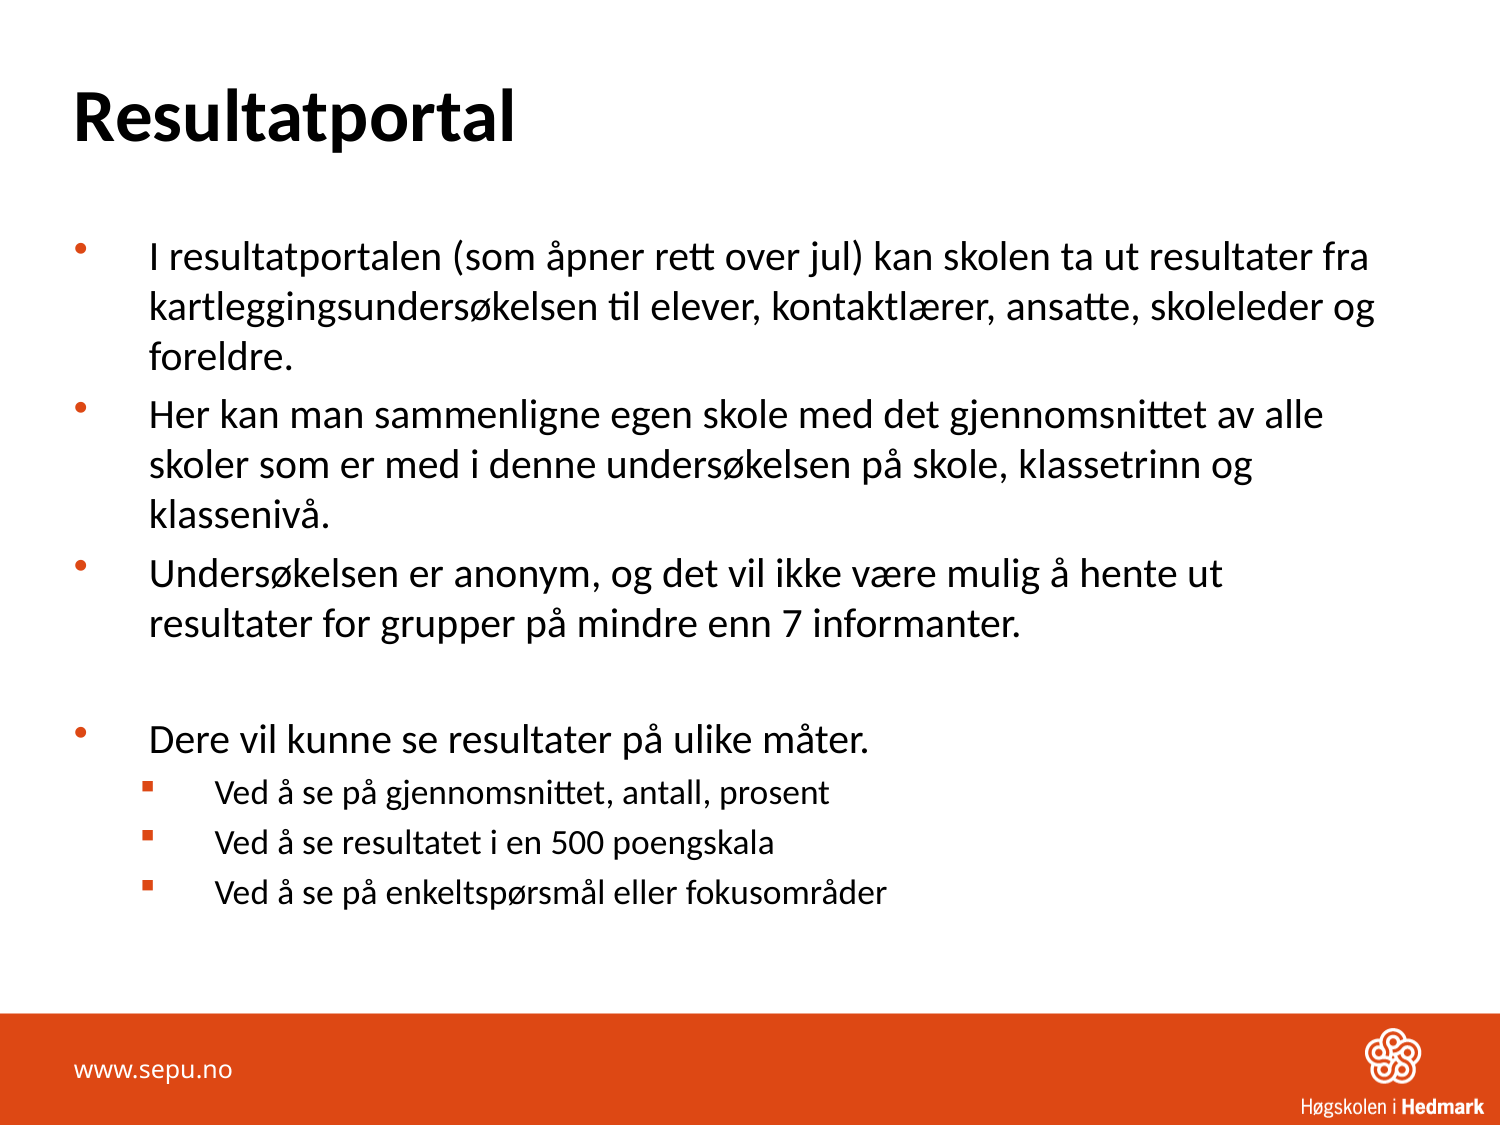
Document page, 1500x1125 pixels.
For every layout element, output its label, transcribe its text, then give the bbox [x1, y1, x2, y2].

title Resultatportal [58, 58, 1409, 195]
list I resultatportalen (som åpner rett over jul) kan skolen ta ut resultater fra kartleggingsundersøkelsen til elever, kontaktlærer, ansatte, skoleleder og foreldre. Her kan man sammenligne egen skole med det gjennomsnittet av alle skoler som er med i denne undersøkelsen på skole, klassetrinn og klassenivå. Undersøkelsen er anonym, og det vil ikke være mulig å hente ut resultater for grupper på mindre enn 7 informanter. Dere vil kunne se resultater på ulike måter. Ved å se på gjennomsnittet, antall, prosent Ved å se resultatet i en 500 poengskala Ved å se på enkeltspørsmål eller fokusområder [58, 221, 1409, 989]
picture [0, 1013, 1500, 1125]
footer www.sepu.no [58, 1045, 969, 1090]
